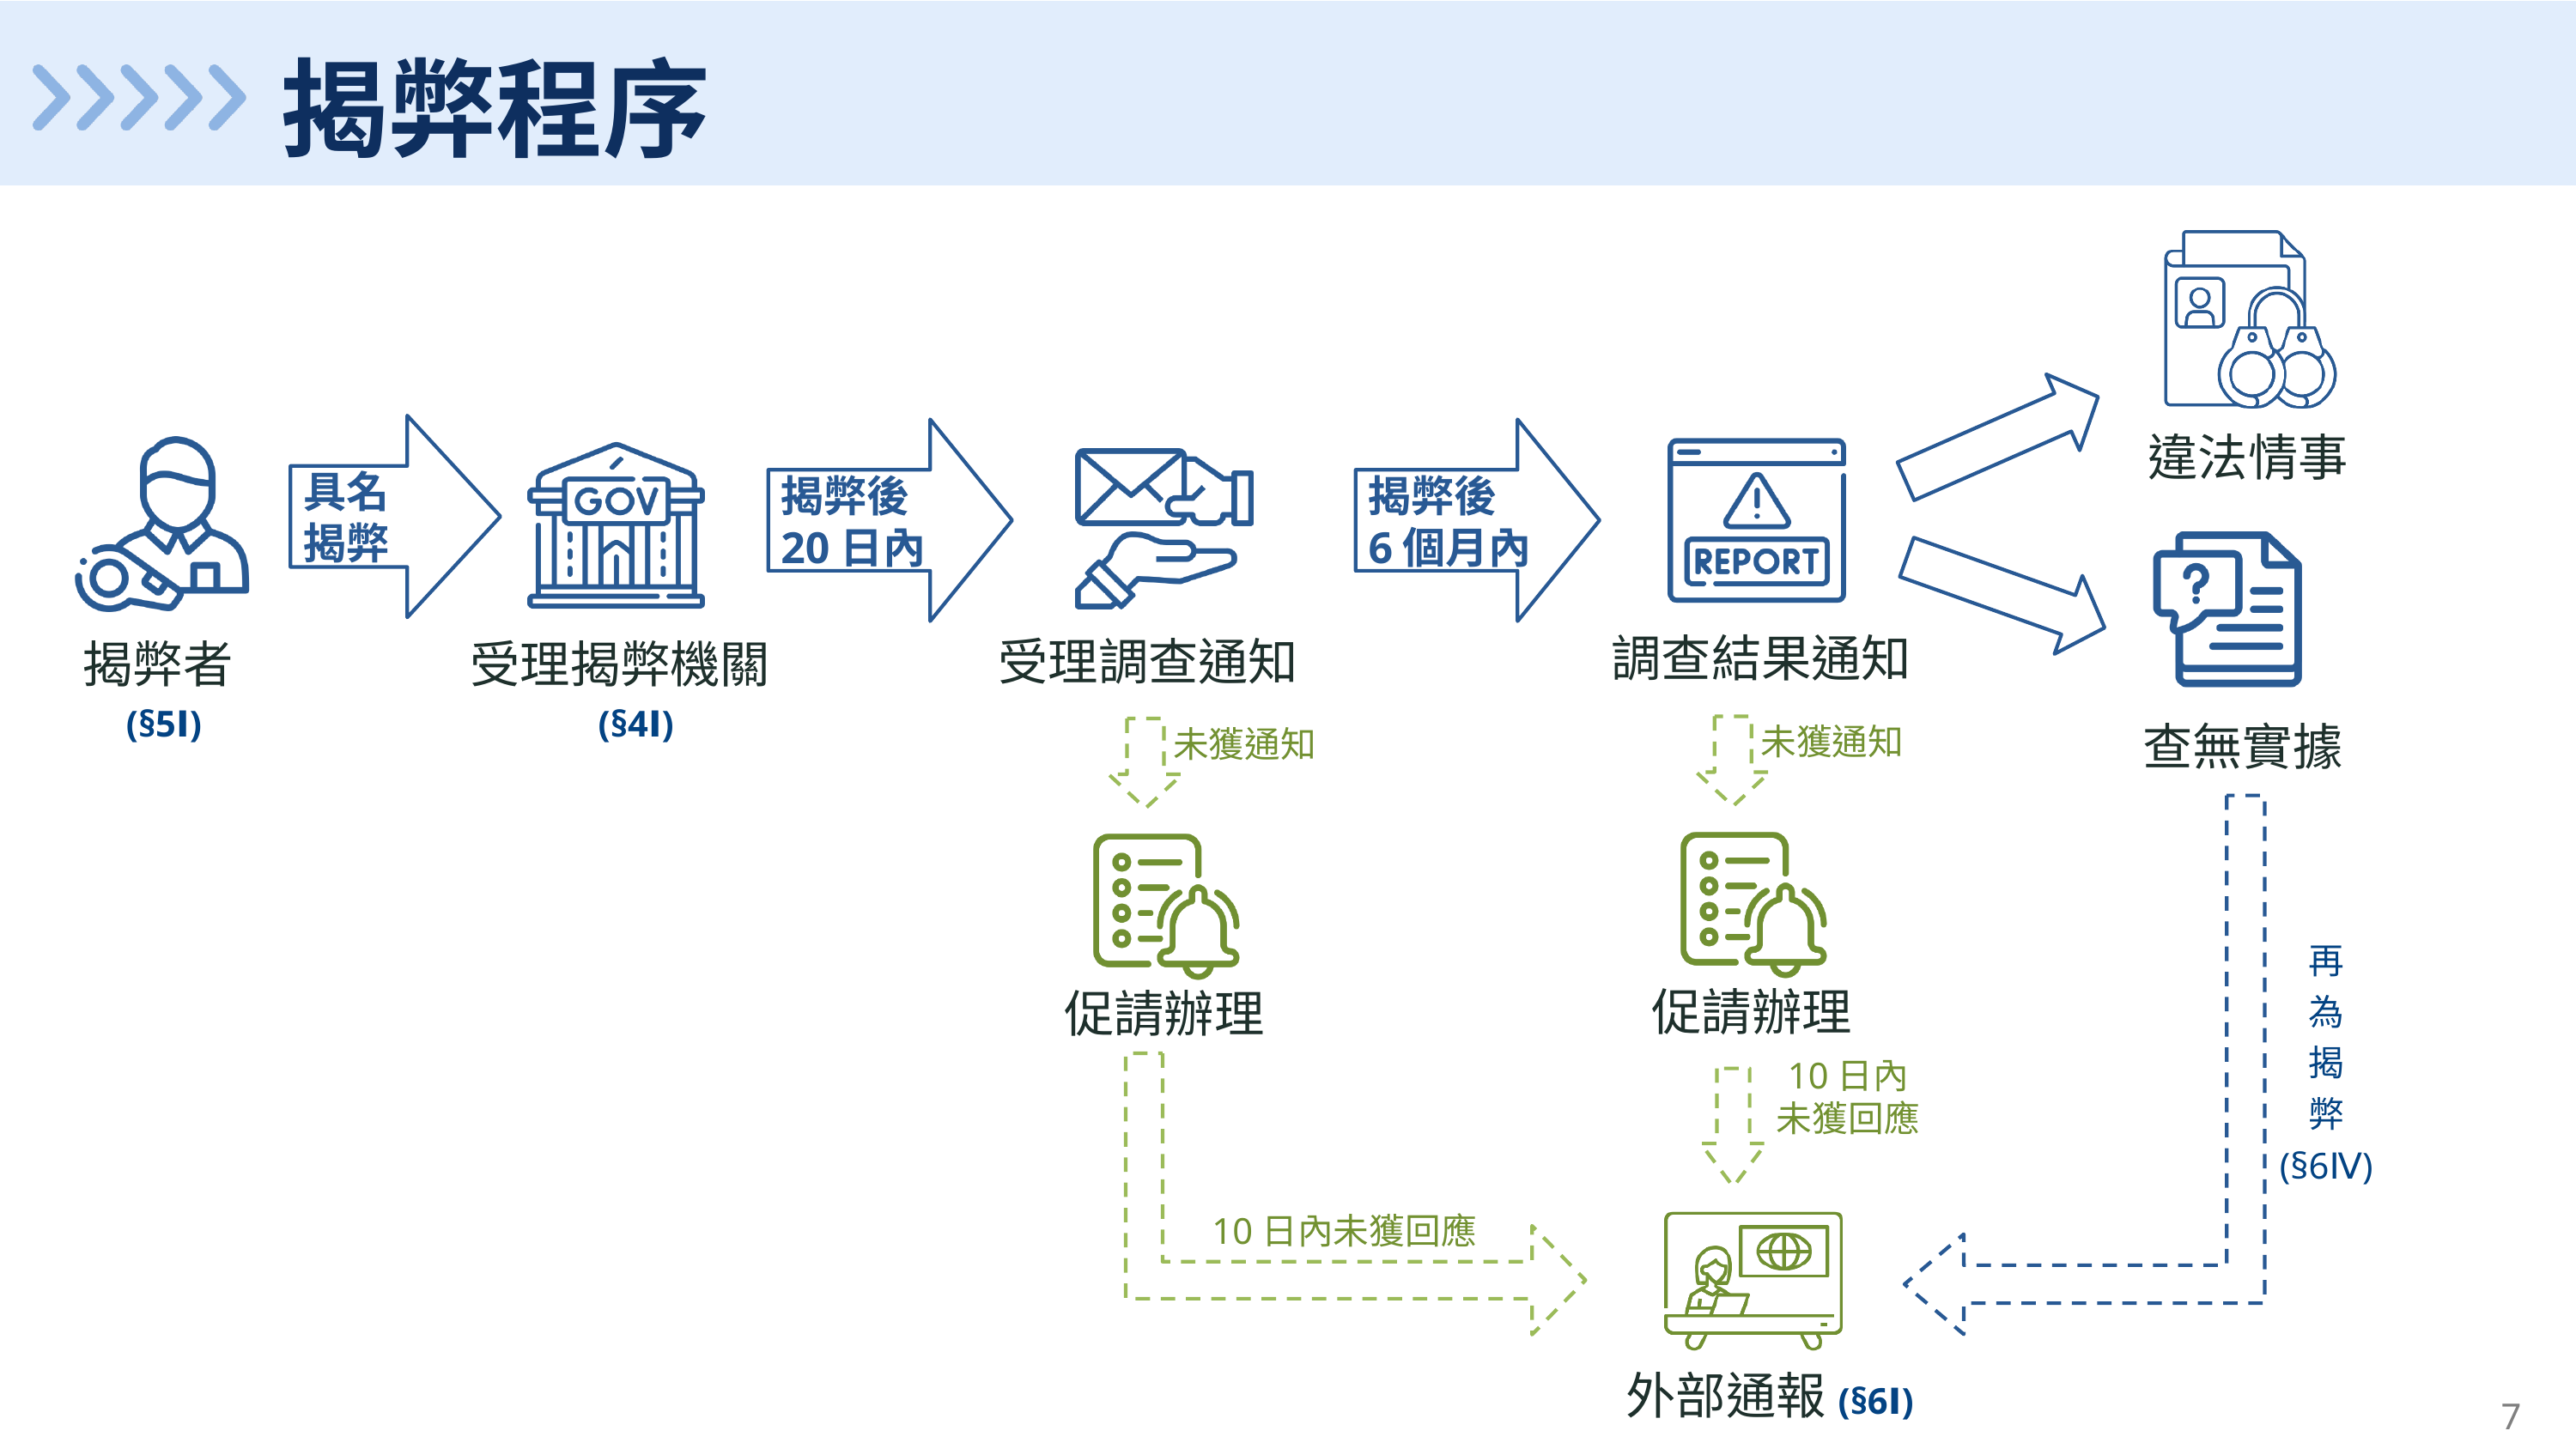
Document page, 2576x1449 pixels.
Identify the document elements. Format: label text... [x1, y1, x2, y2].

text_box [1051, 714, 1586, 1336]
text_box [1638, 712, 1935, 794]
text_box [73, 230, 2352, 778]
text_box [0, 0, 2576, 183]
text_box 6 [2488, 1387, 2576, 1449]
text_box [1620, 795, 2389, 1427]
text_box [32, 33, 741, 172]
